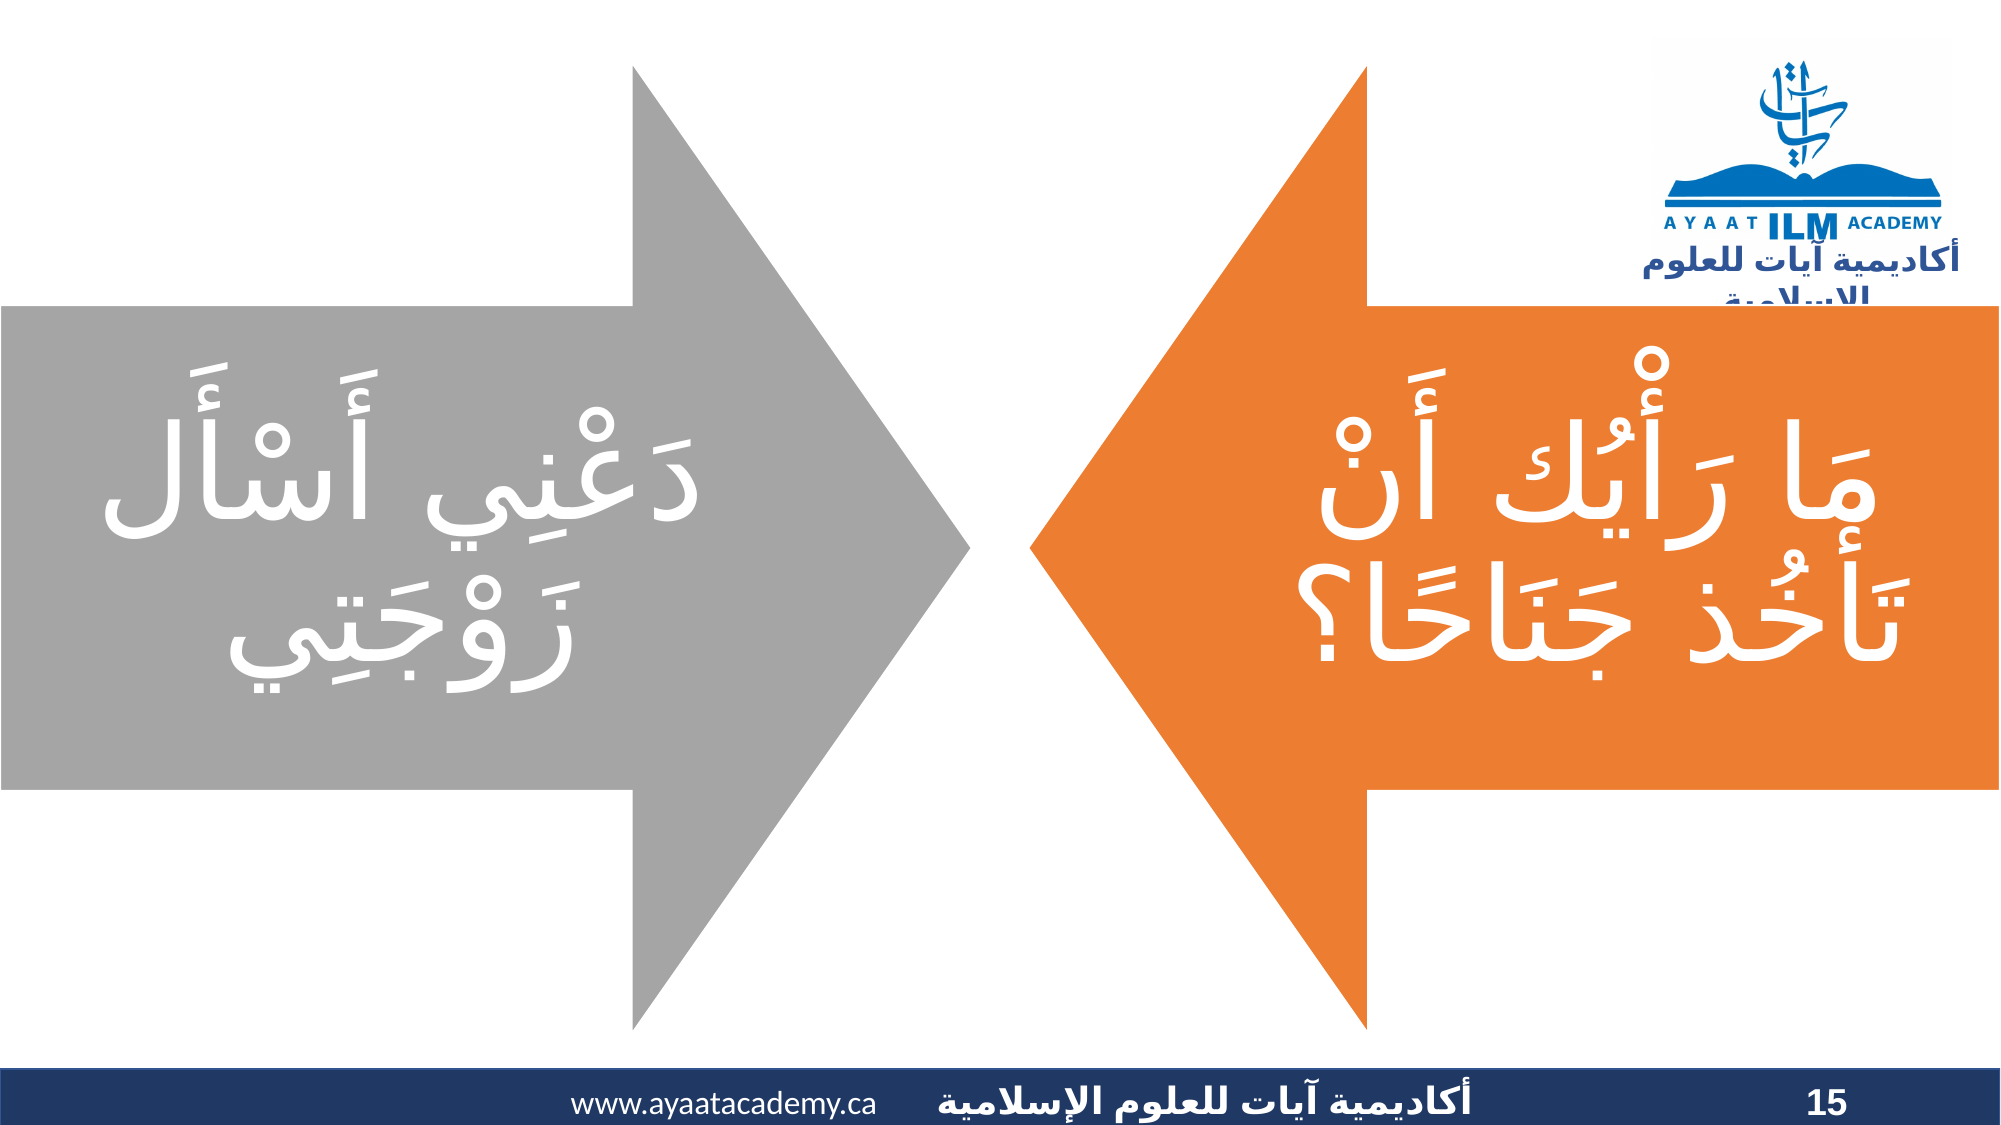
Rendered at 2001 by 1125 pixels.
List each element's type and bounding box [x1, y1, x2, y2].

text_box [0, 0, 2000, 1125]
